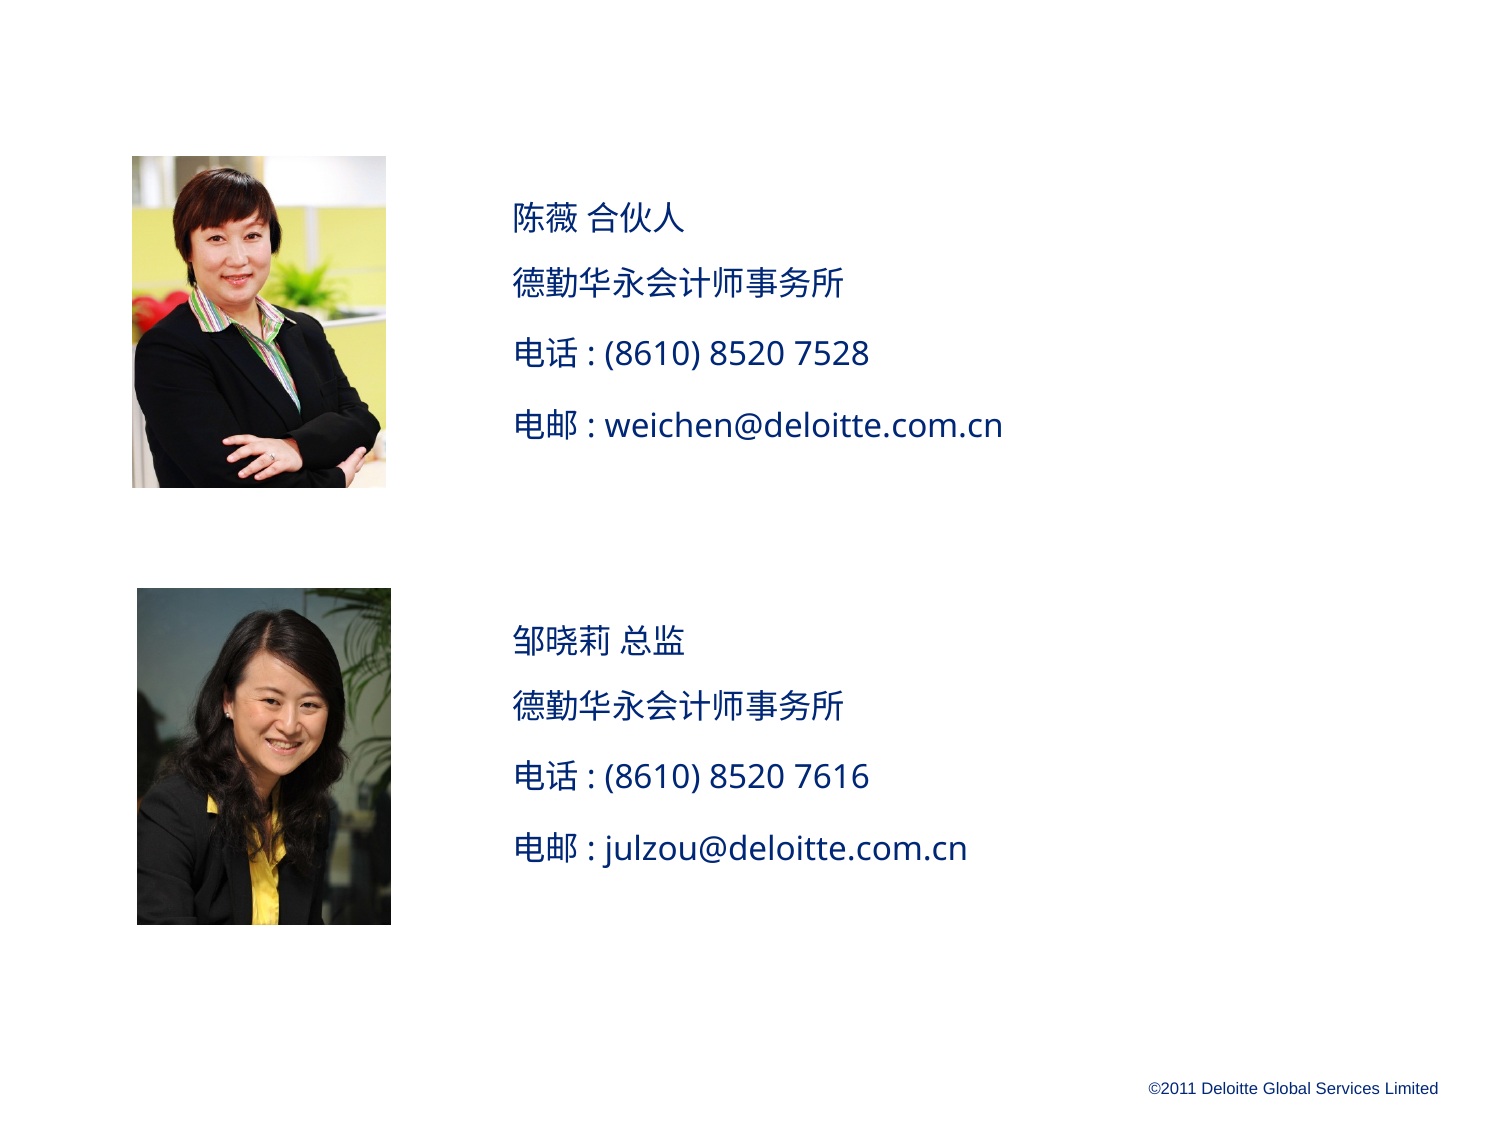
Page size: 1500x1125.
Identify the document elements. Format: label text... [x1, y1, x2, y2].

text_box 邹晓莉 总监 德勤华永会计师事务所 电话: (8610) 8520 7616 电邮: julzou@deloitte.com.cn [474, 584, 1175, 867]
text_box 陈薇 合伙人 德勤华永会计师事务所 电话: (8610) 8520 7528 电邮: weichen@deloitte.com.cn [474, 162, 1175, 445]
picture [132, 156, 387, 488]
picture [137, 588, 391, 926]
